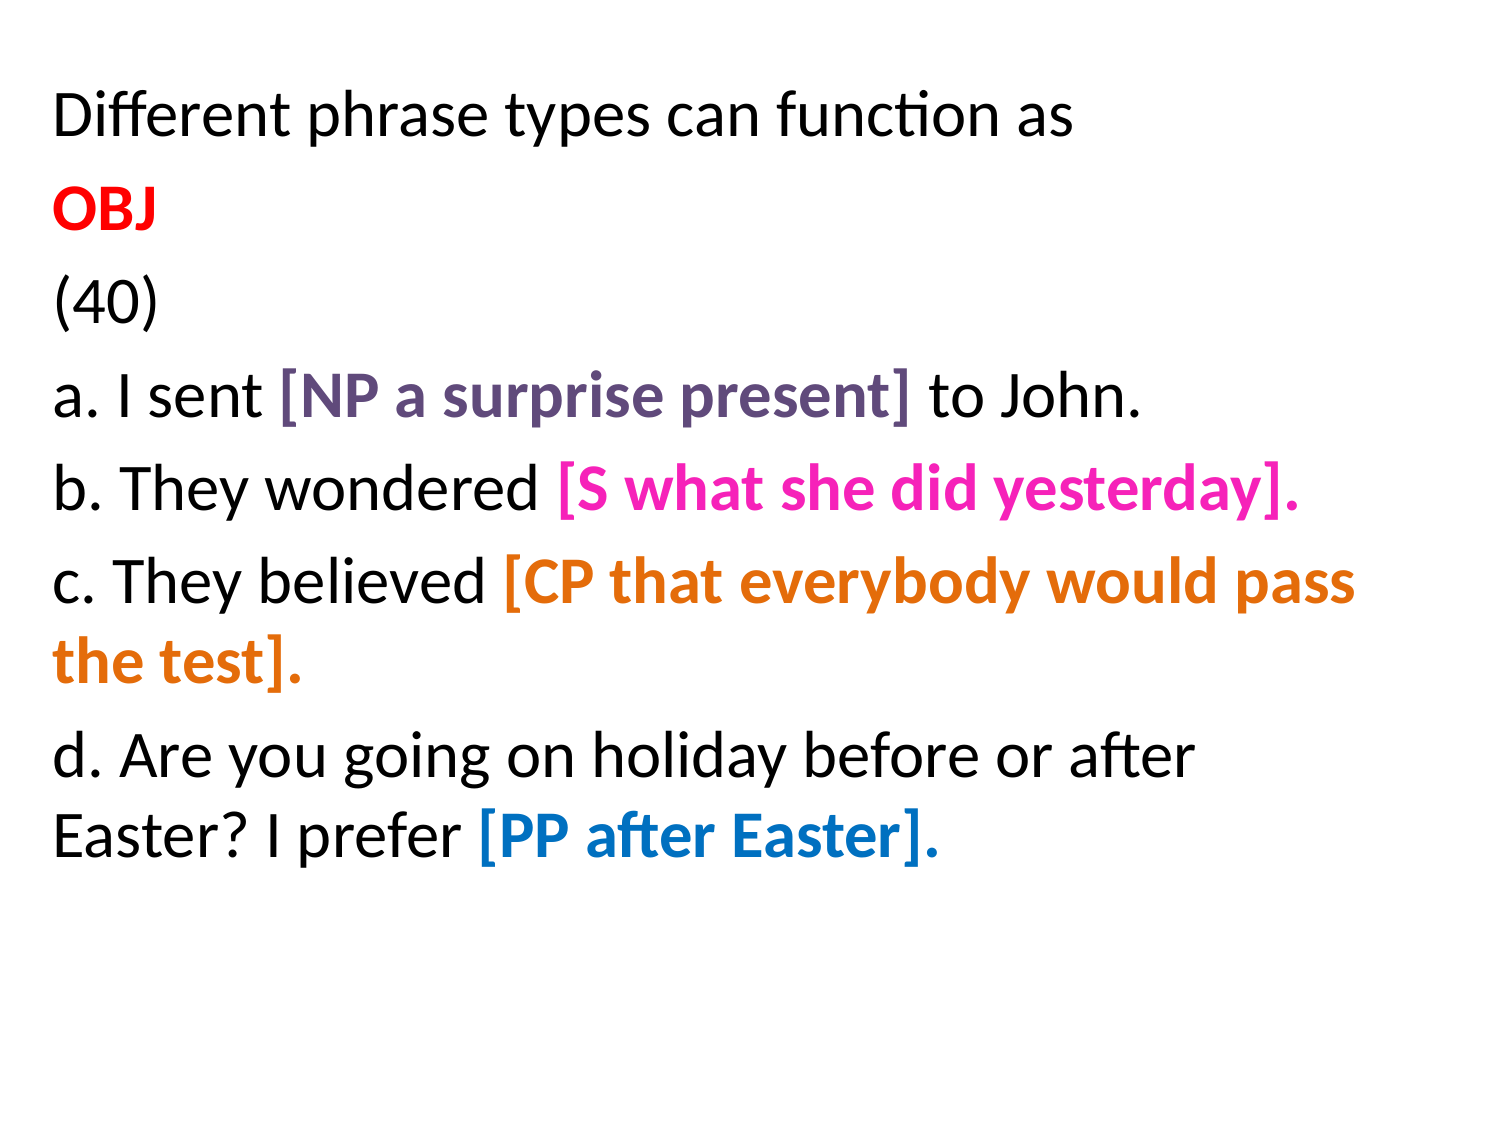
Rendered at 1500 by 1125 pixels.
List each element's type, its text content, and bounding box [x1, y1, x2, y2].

list Different phrase types can function as OBJ (40) a. I sent [NP a surprise present] to John. b. They wondered [S what she did yesterday]. c. They believed [CP that everybody would pass the test]. d. Are you going on holiday before or after Easter? I prefer [PP after Easter]. [37, 62, 1425, 1100]
